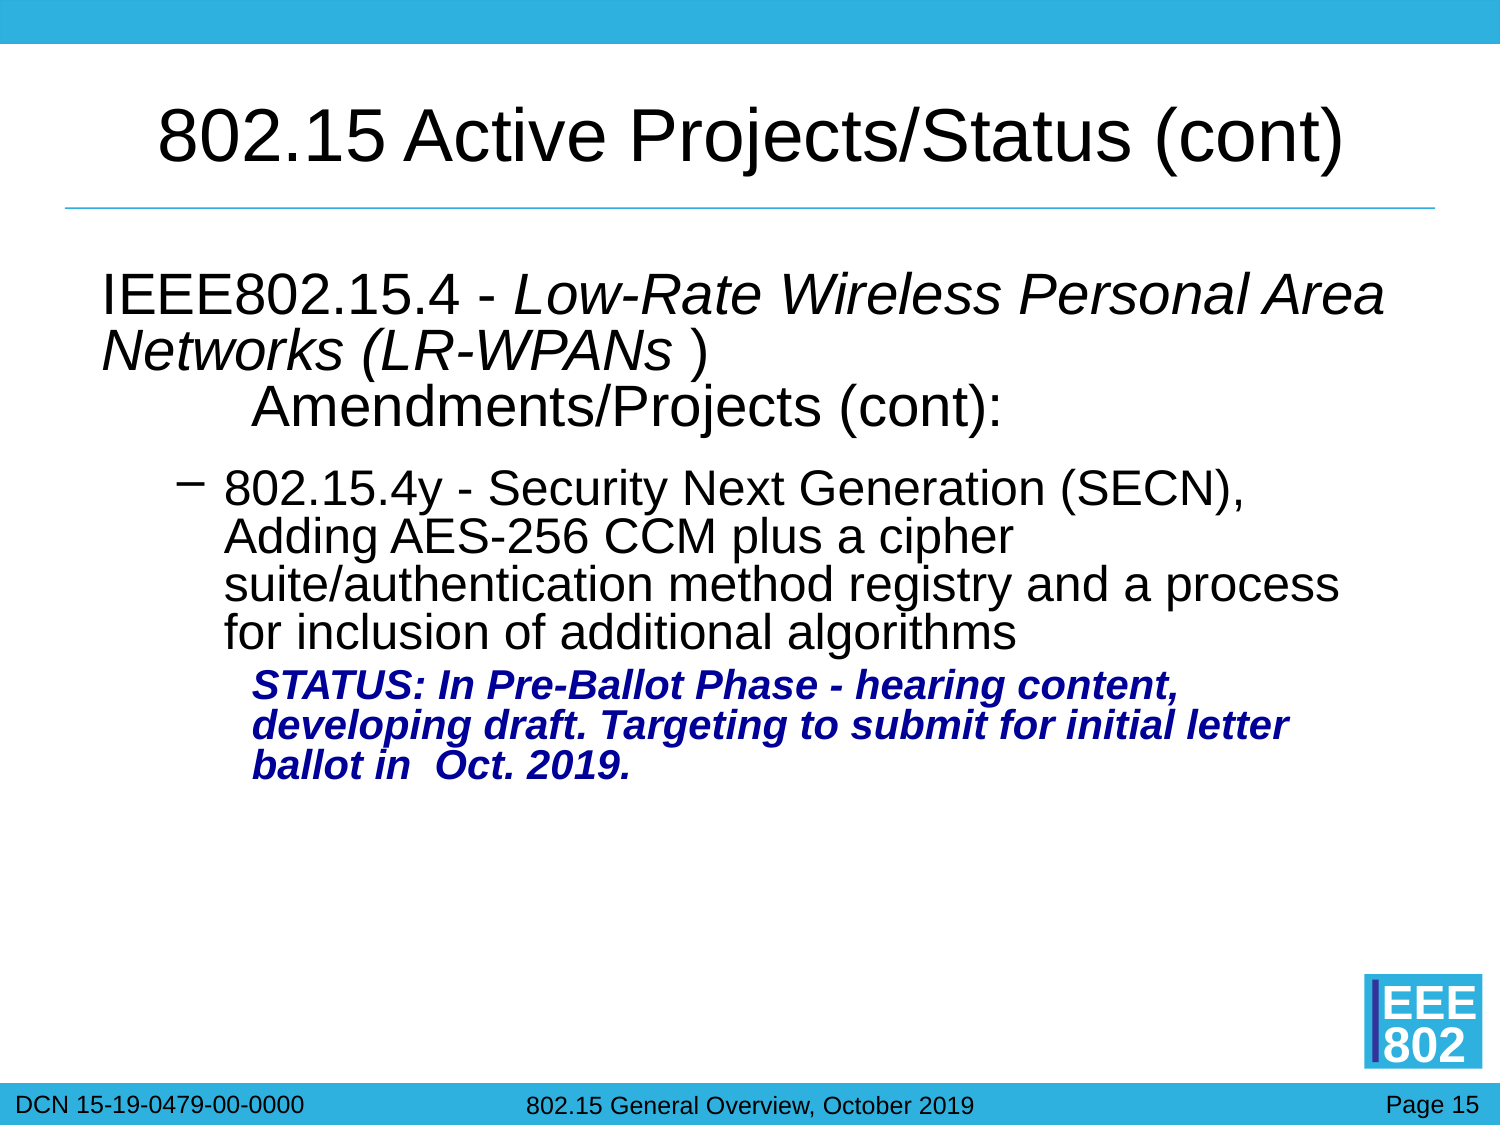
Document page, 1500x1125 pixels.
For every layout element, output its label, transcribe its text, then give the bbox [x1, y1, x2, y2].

title 802.15 Active Projects/Status (cont) [76, 66, 1427, 197]
list IEEE802.15.4 - Low-Rate Wireless Personal Area Networks (LR-WPANs ) Amendments/Projects (cont): 802.15.4y - Security Next Generation (SECN), Adding AES-256 CCM plus a cipher suite/authentication method registry and a process for inclusion of additional algorithms STATUS: In Pre-Ballot Phase - hearing content, developing draft. Targeting to submit for initial letter ballot in Oct. 2019. [86, 262, 1412, 1071]
